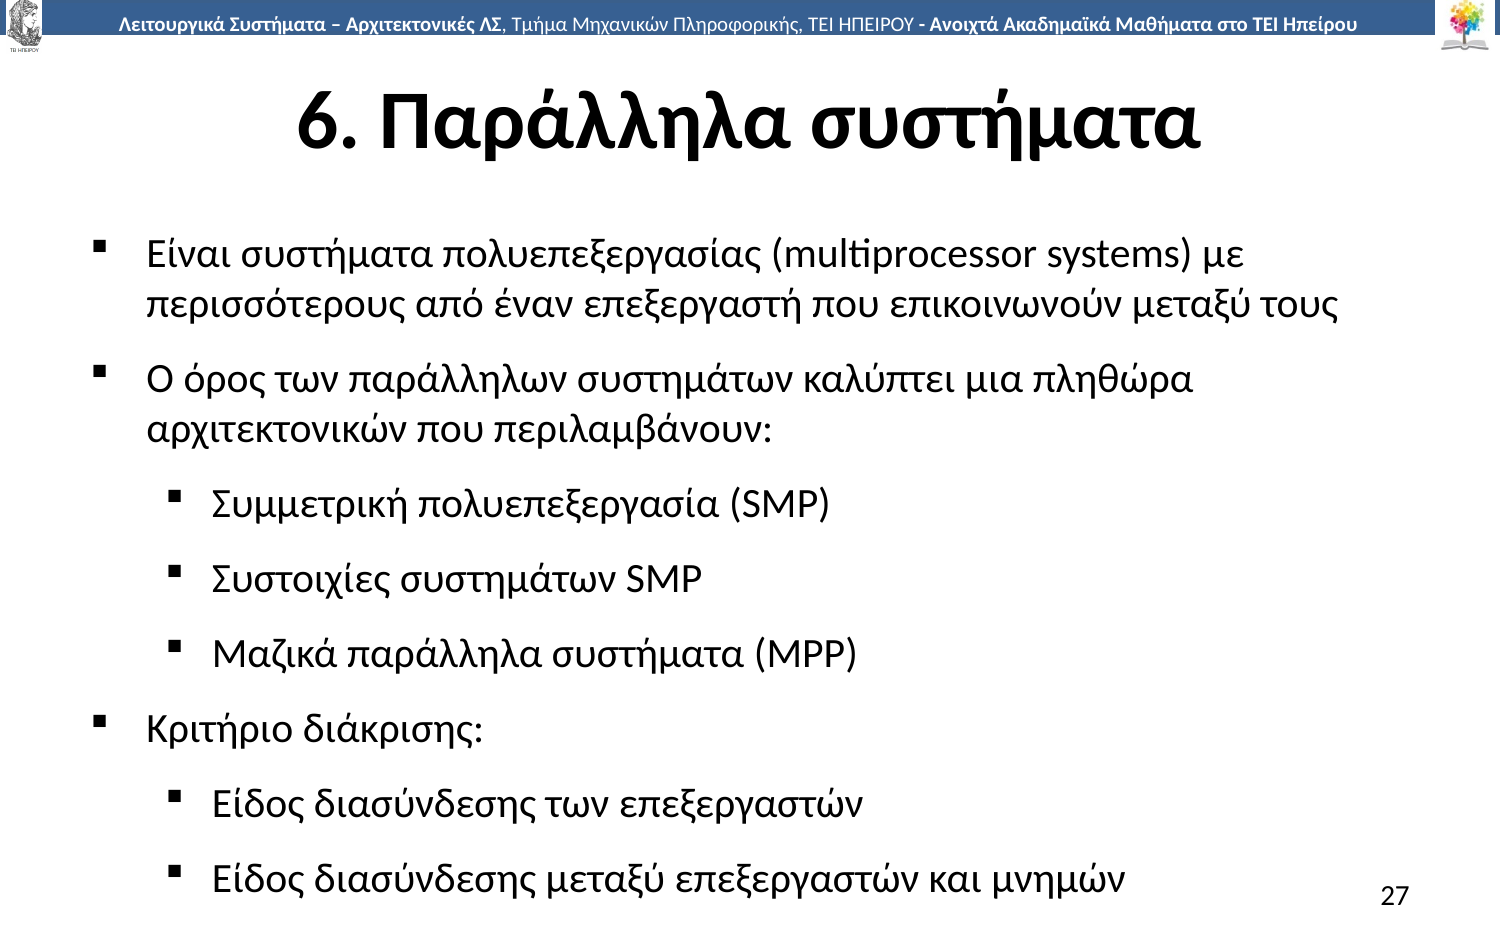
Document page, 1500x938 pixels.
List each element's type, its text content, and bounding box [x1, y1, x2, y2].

picture [6, 0, 42, 54]
slide_number 27 [1074, 868, 1425, 919]
picture [1435, 0, 1495, 52]
title 6. Παράλληλα συστήματα [17, 37, 1483, 194]
list Είναι συστήματα πολυεπεξεργασίας (multiprocessor systems) με περισσότερους από έναν επεξεργαστή που επικοινωνούν μεταξύ τους Ο όρος των παράλληλων συστημάτων καλύπτει μια πληθώρα αρχιτεκτονικών που περιλαμβάνουν: Συμμετρική πολυεπεξεργασία (SMP) Συστοιχίες συστημάτων SMP Μαζικά παράλληλα συστήματα (MPP) Κριτήριο διάκρισης: Είδος διασύνδεσης των επεξεργαστών Είδος διασύνδεσης μεταξύ επεξεργαστών και μνημών [75, 218, 1447, 838]
